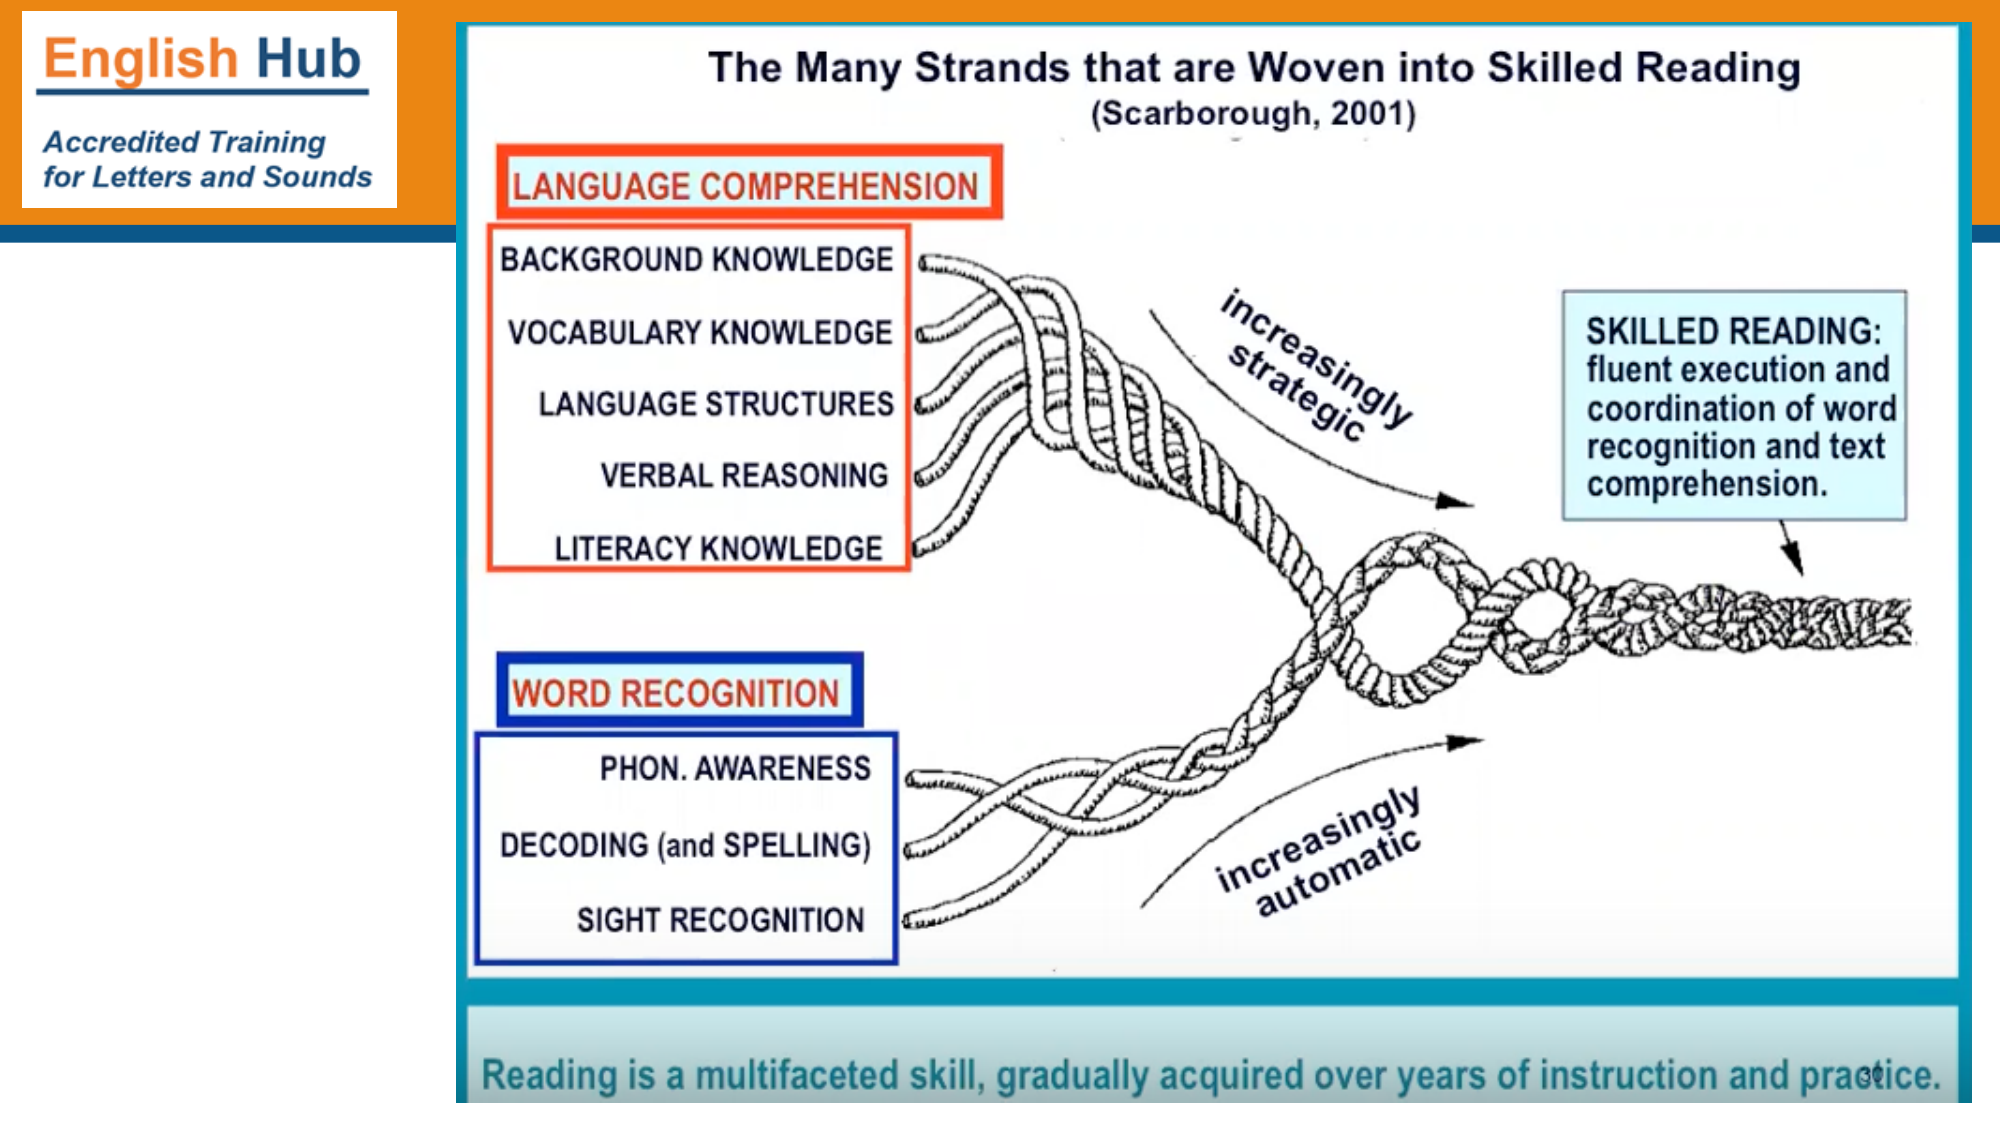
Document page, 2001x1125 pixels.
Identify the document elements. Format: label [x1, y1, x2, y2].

picture [456, 22, 1972, 1103]
picture [1965, 956, 1972, 968]
picture [1963, 1011, 1972, 1031]
picture [22, 11, 397, 208]
